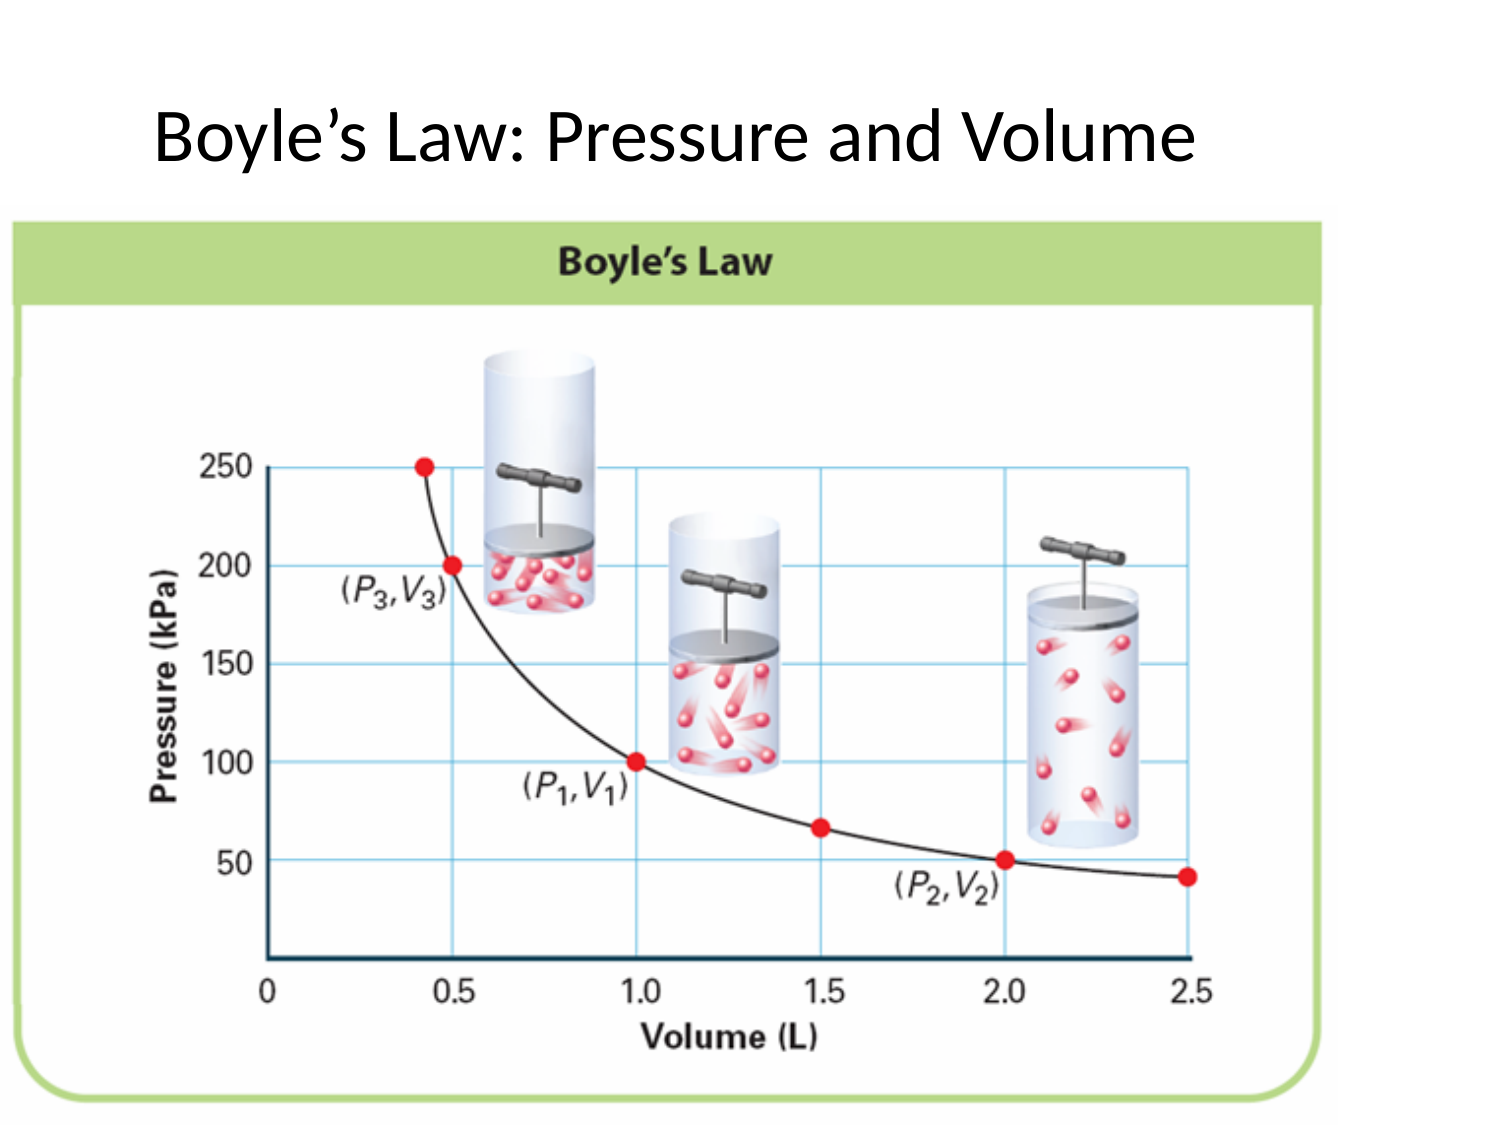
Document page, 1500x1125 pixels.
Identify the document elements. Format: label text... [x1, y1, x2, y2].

title Boyle’s Law: Pressure and Volume [112, 37, 1240, 203]
picture [0, 204, 1338, 1125]
